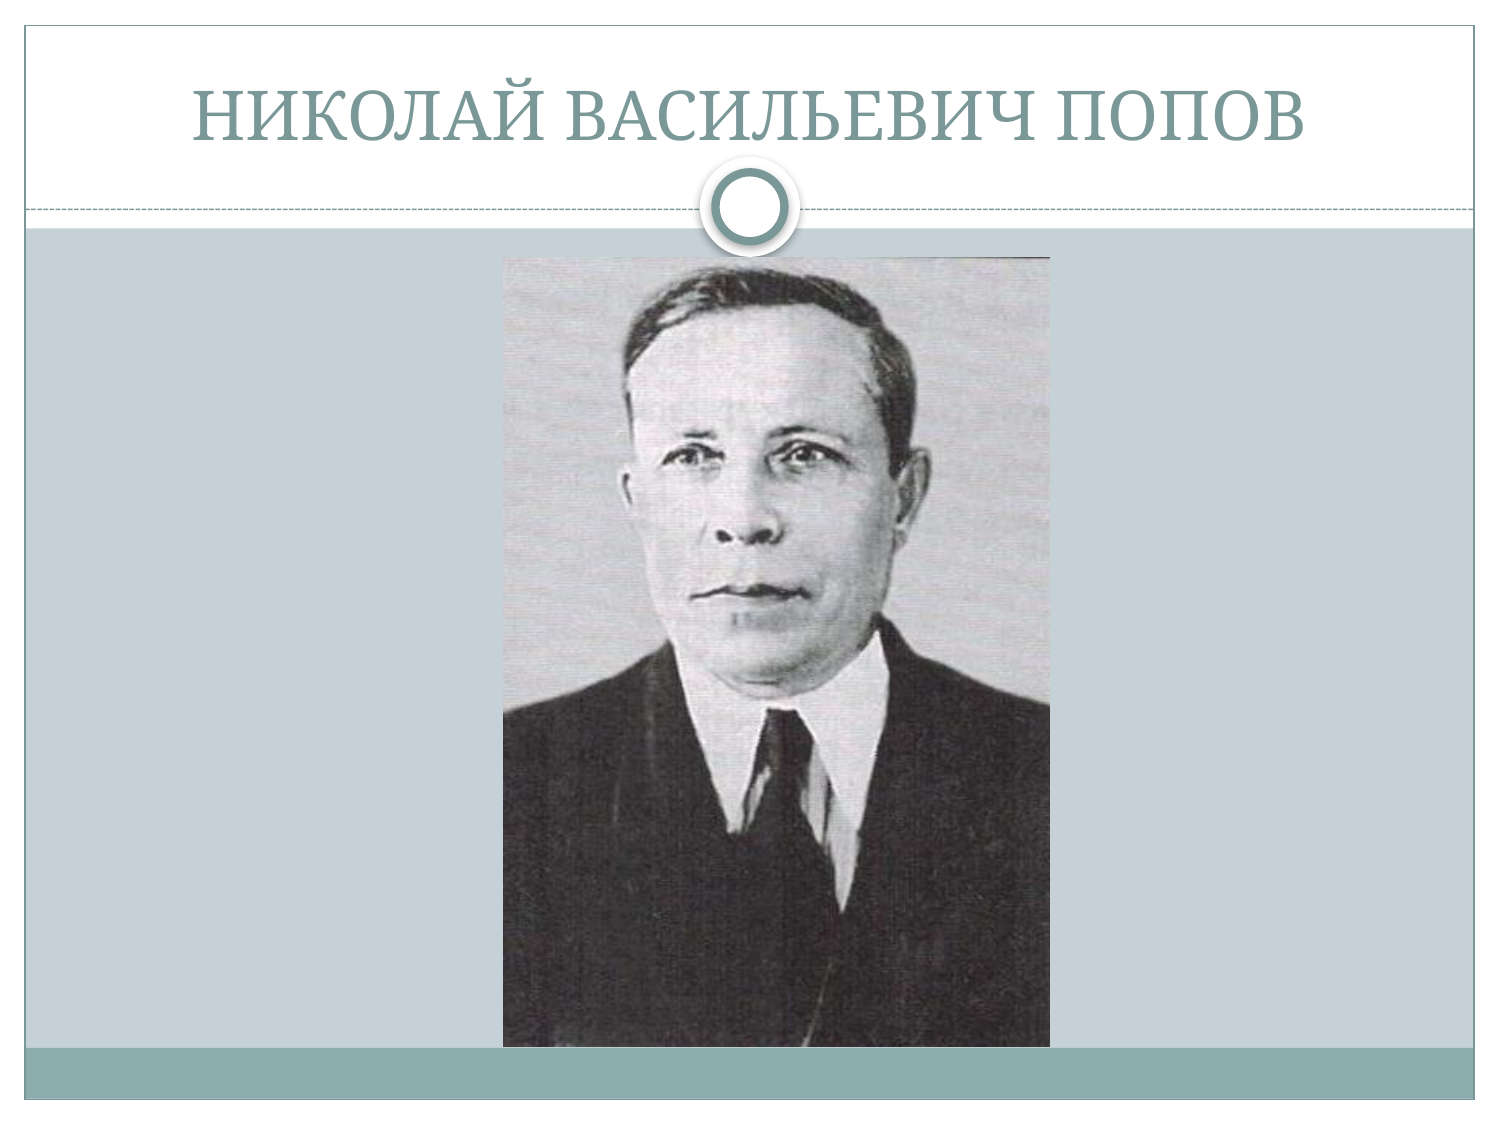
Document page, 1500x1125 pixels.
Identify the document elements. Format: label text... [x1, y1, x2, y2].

title НИКОЛАЙ ВАСИЛЬЕВИЧ ПОПОВ [49, 37, 1450, 162]
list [503, 257, 1050, 1047]
